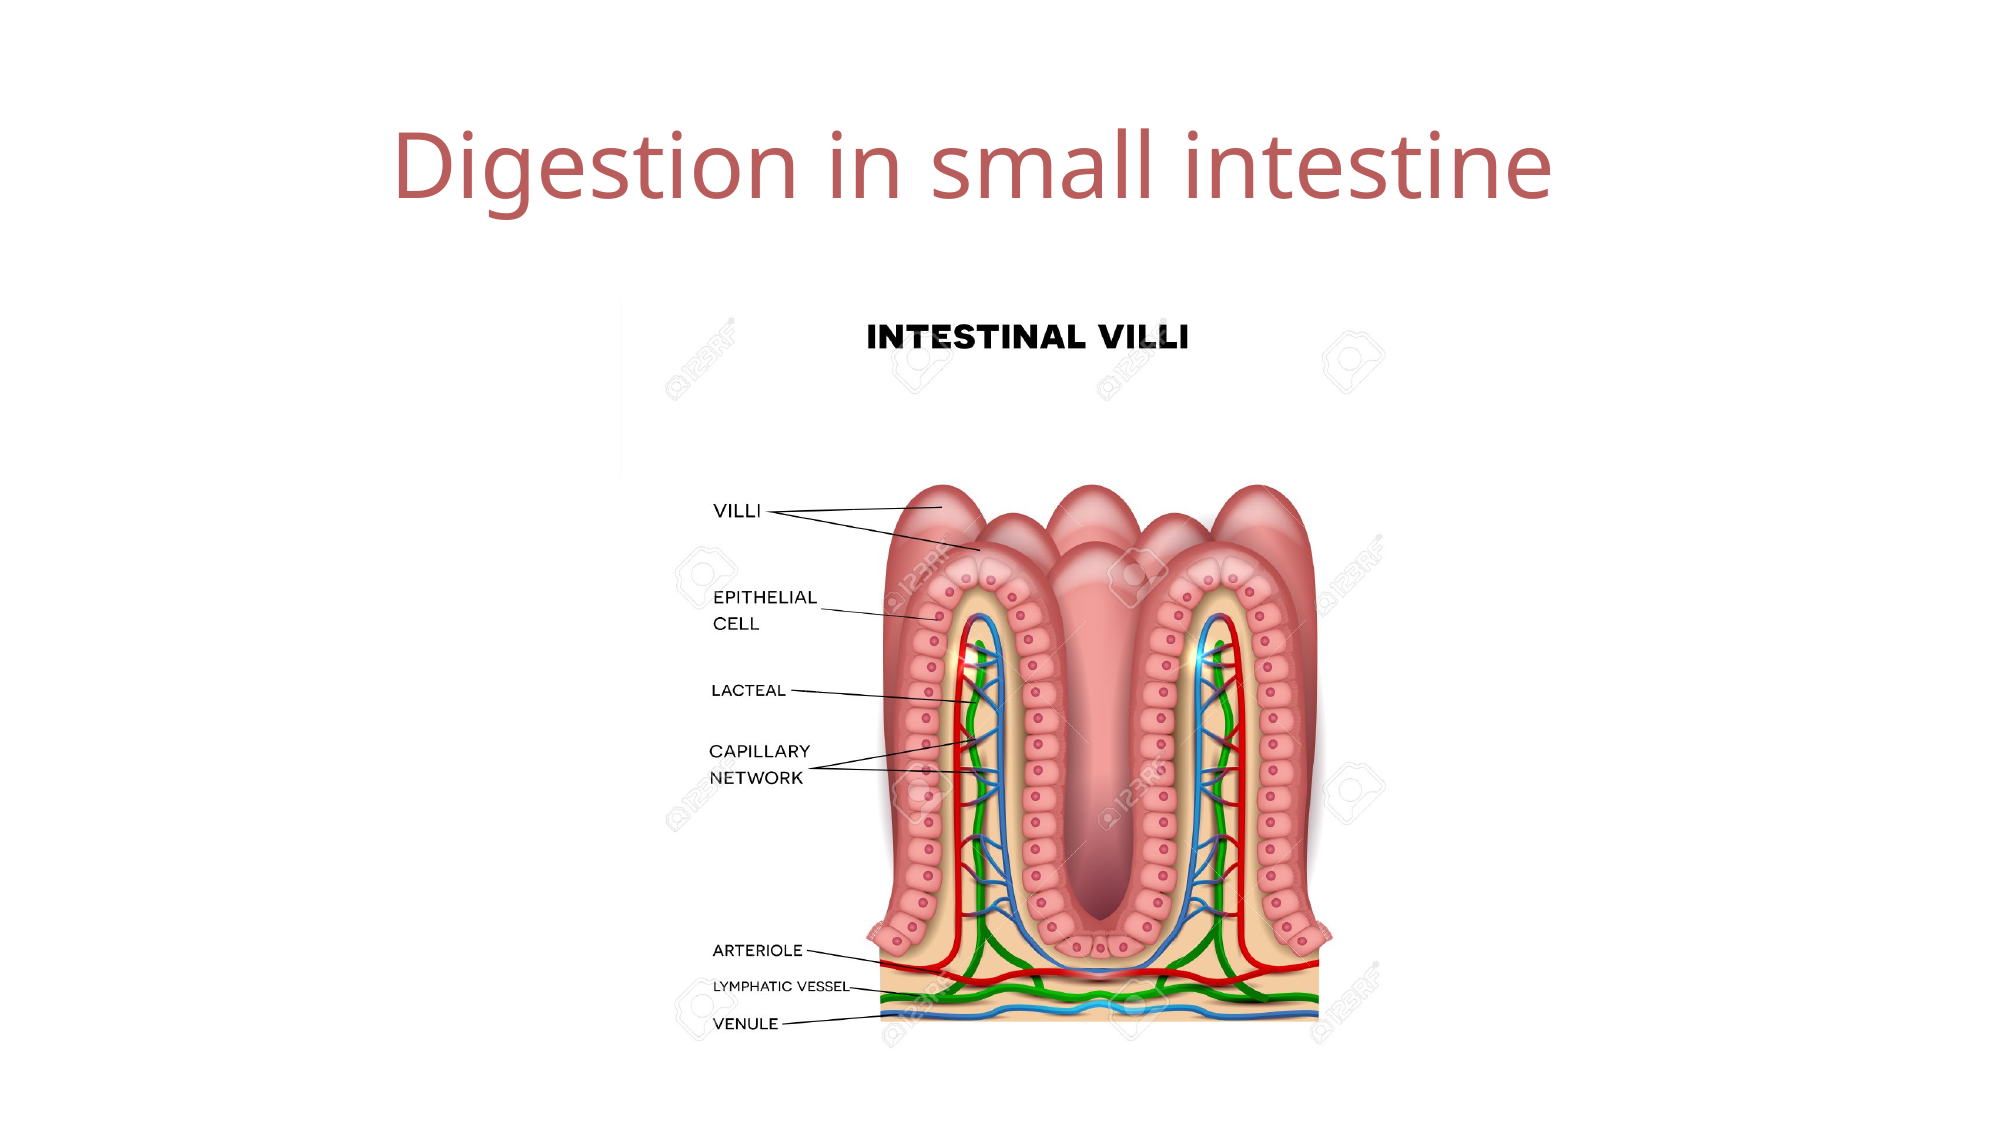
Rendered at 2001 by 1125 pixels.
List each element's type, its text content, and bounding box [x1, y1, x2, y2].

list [643, 299, 1407, 1063]
title Digestion in small intestine [137, 59, 1863, 278]
